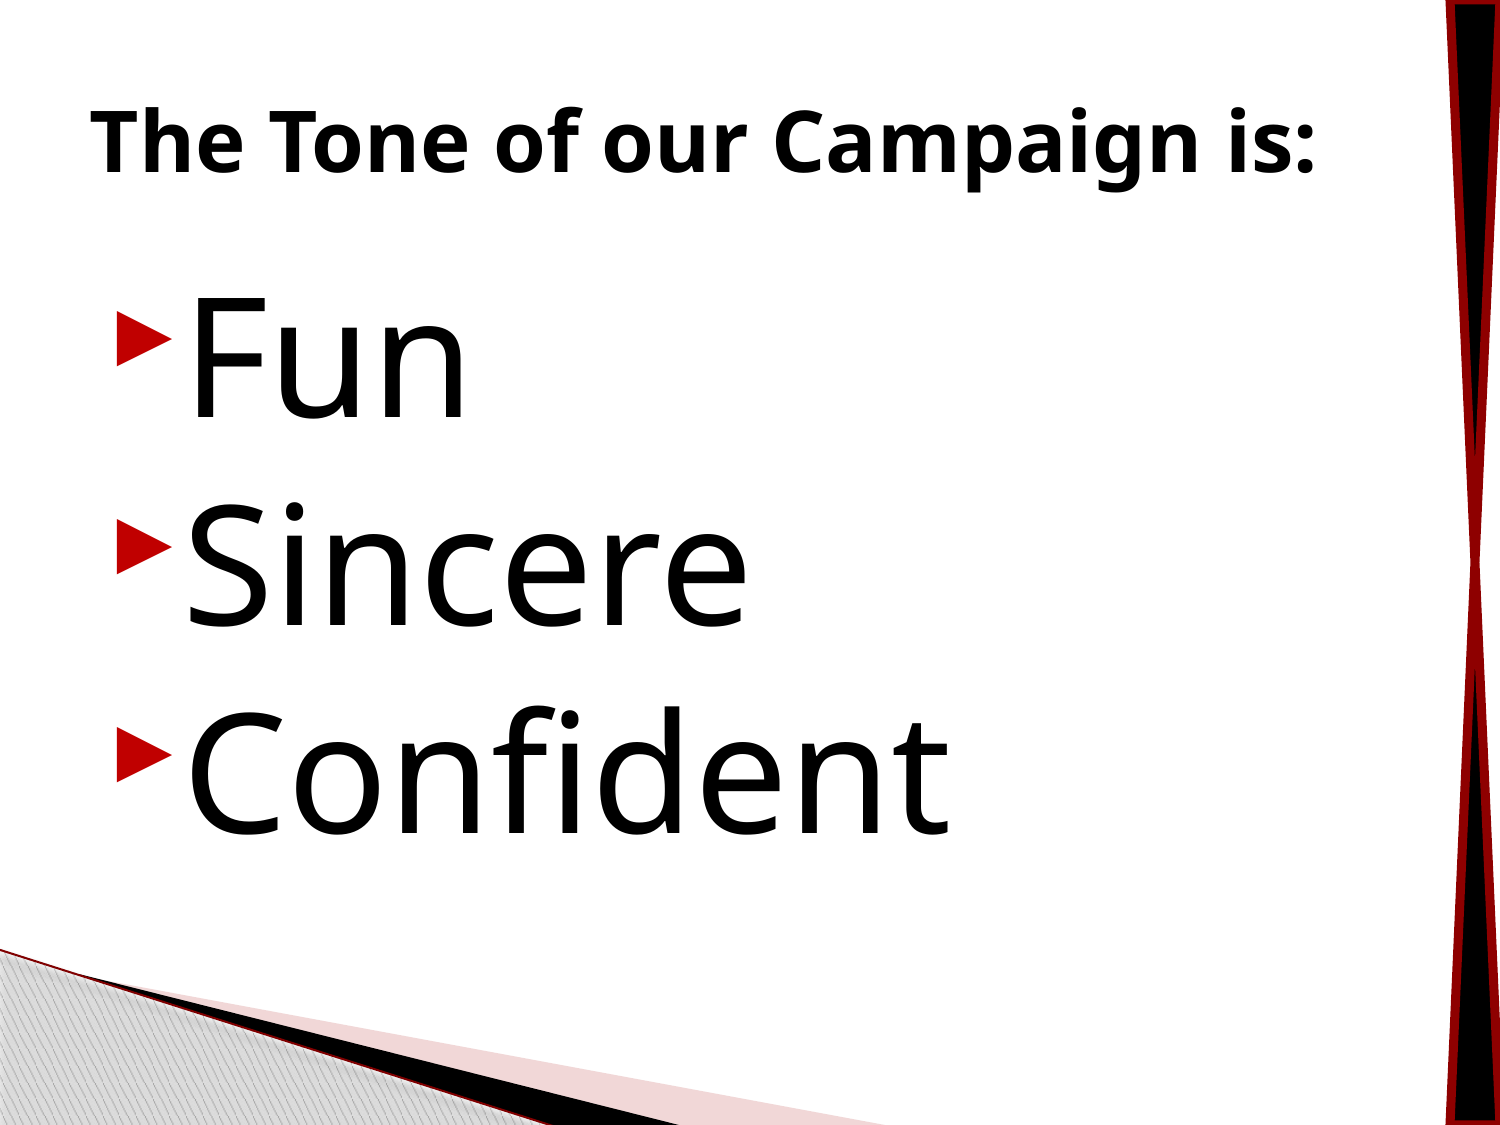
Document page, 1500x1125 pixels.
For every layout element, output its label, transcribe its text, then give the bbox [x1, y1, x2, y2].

text_box [1445, 0, 1500, 1125]
title The Tone of our Campaign is: [75, 45, 1425, 233]
list Fun Sincere Confident [75, 243, 1425, 986]
